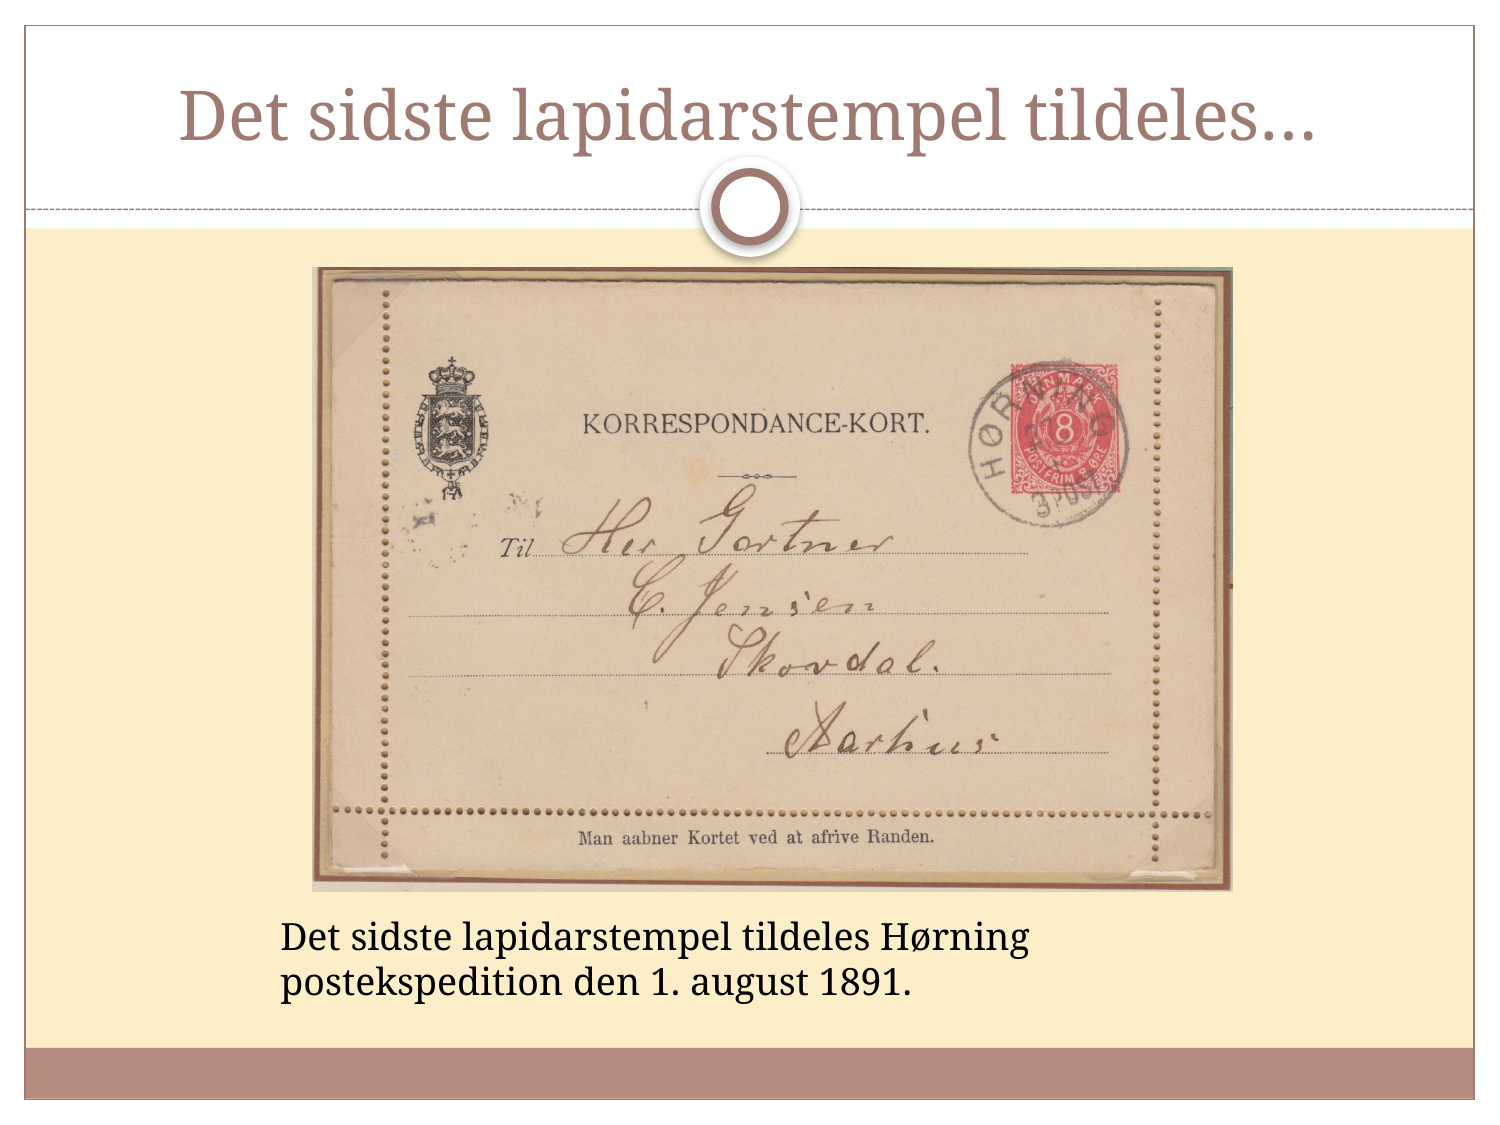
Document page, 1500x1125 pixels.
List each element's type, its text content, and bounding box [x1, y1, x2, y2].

title Det sidste lapidarstempel tildeles… [49, 37, 1450, 162]
picture [312, 266, 1233, 892]
text_box Det sidste lapidarstempel tildeles Hørning postekspedition den 1. august 1891. [265, 905, 1270, 1010]
